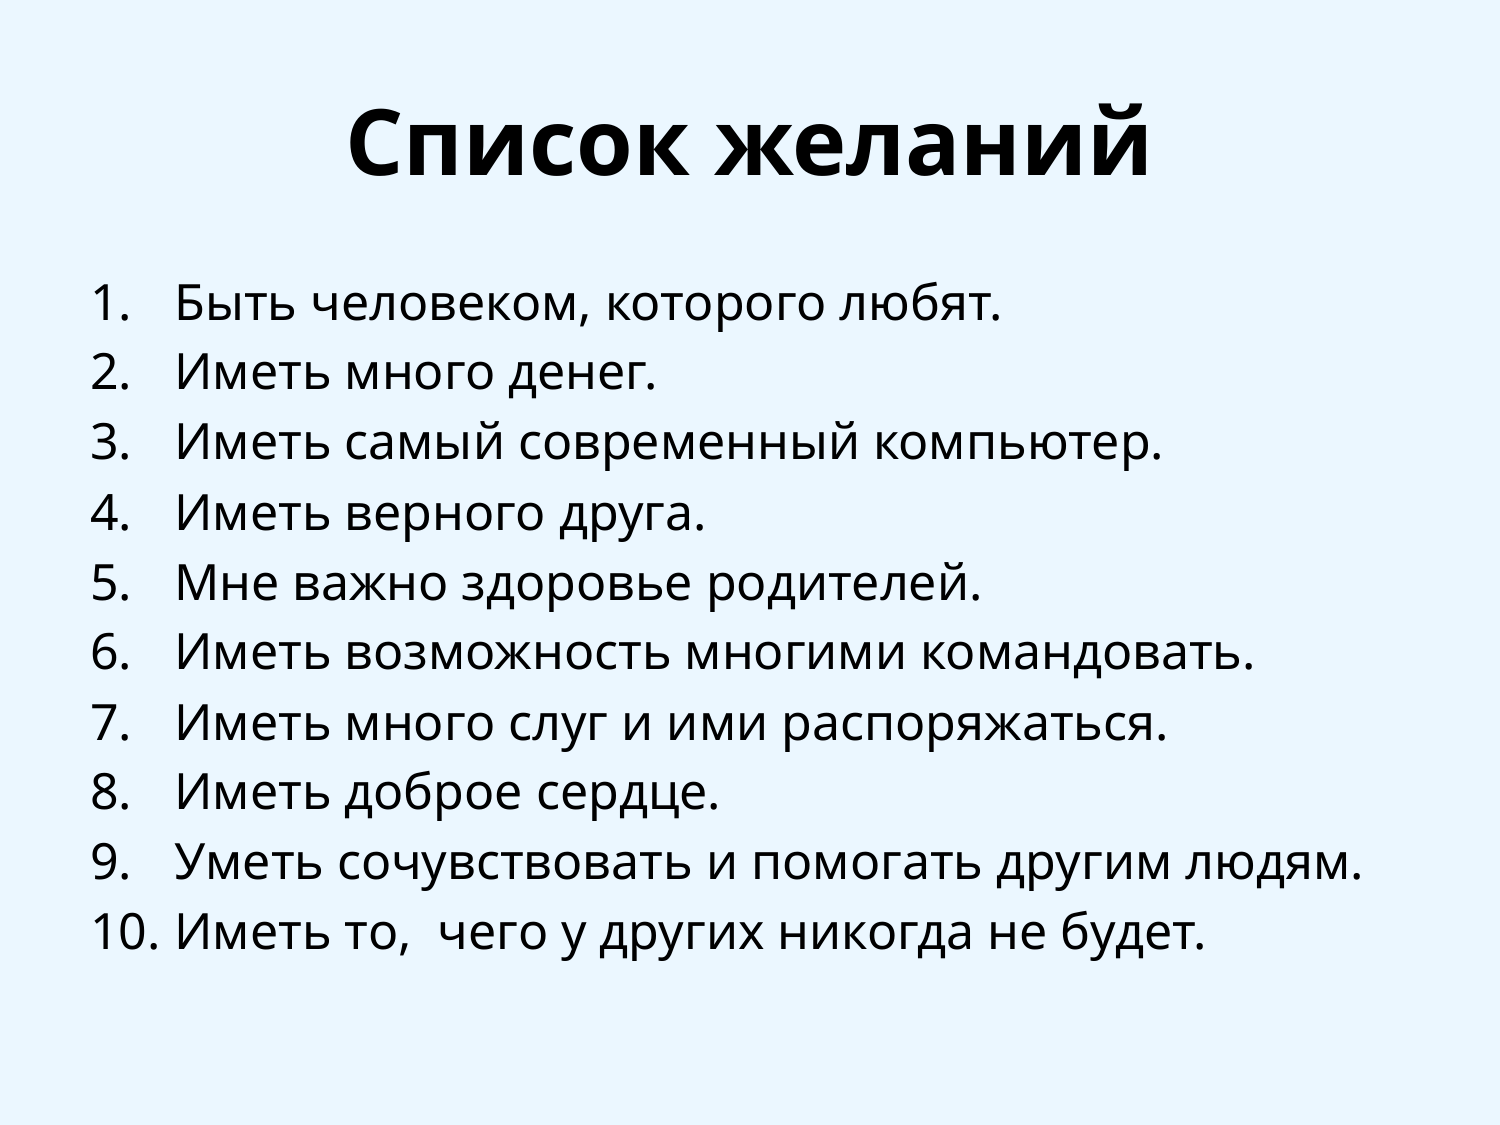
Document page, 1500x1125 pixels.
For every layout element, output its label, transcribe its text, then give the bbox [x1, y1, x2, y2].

title Список желаний [75, 45, 1425, 233]
list Быть человеком, которого любят. Иметь много денег. Иметь самый современный компьютер. Иметь верного друга. Мне важно здоровье родителей. Иметь возможность многими командовать. Иметь много слуг и ими распоряжаться. Иметь доброе сердце. Уметь сочувствовать и помогать другим людям. Иметь то, чего у других никогда не будет. [75, 262, 1425, 1005]
